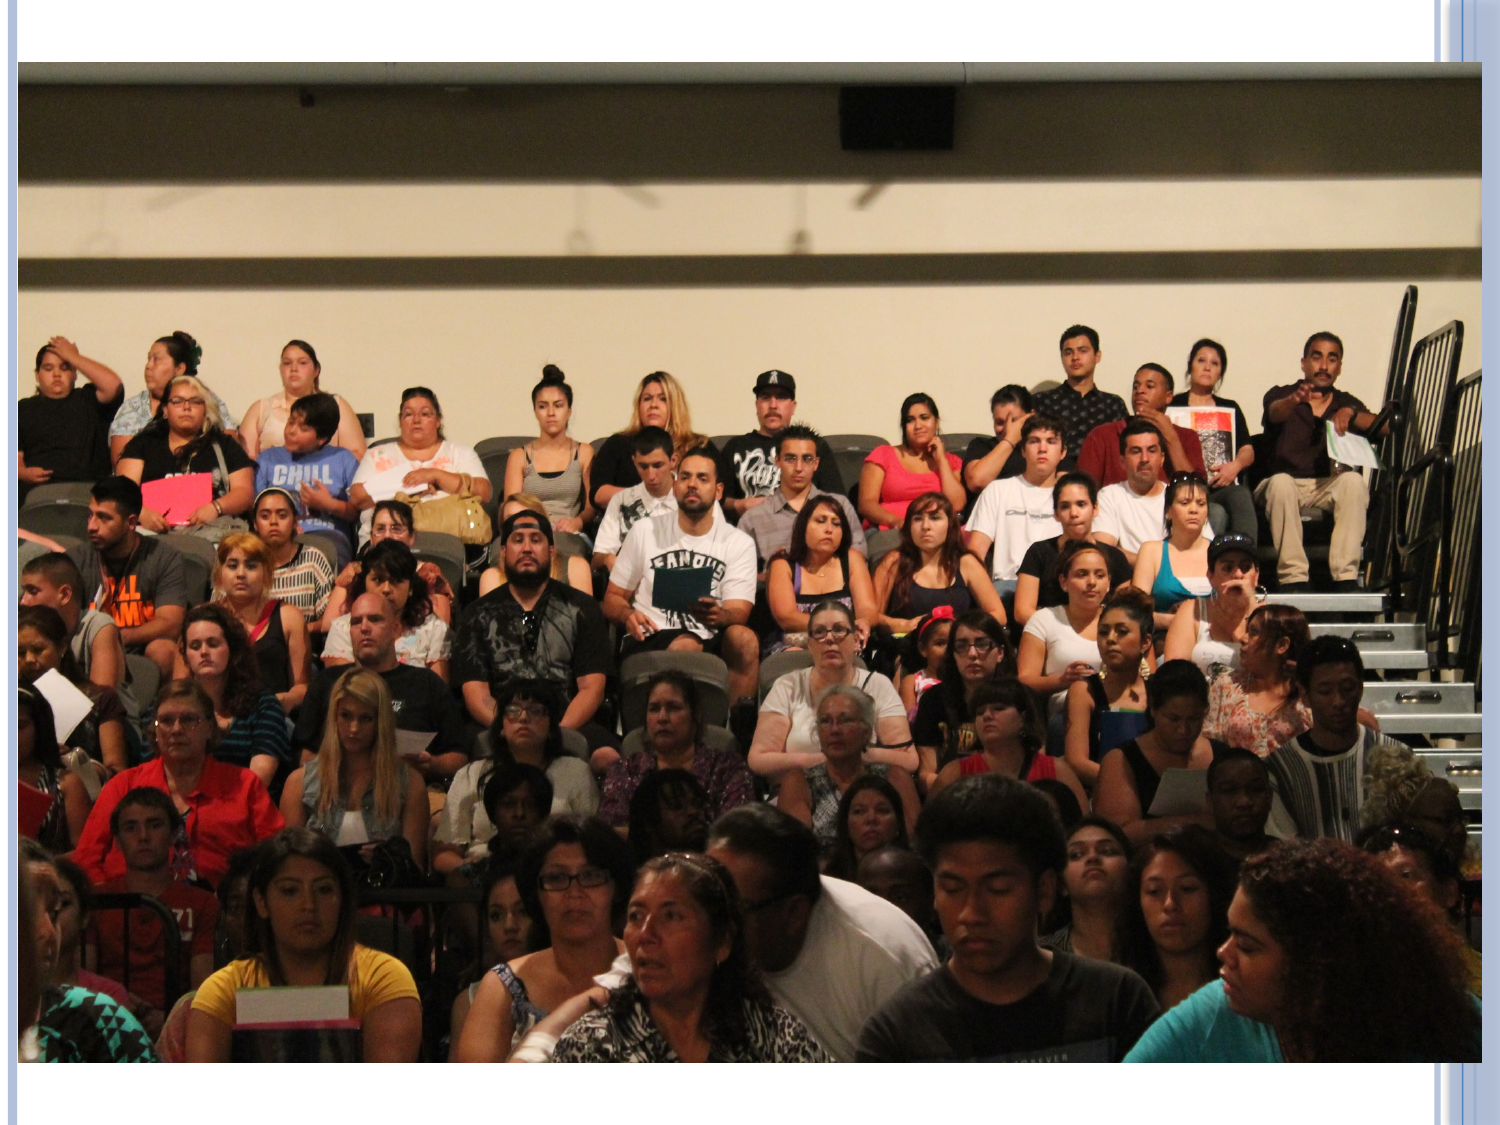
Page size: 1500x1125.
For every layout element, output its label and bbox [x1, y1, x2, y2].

picture [17, 61, 1482, 1063]
